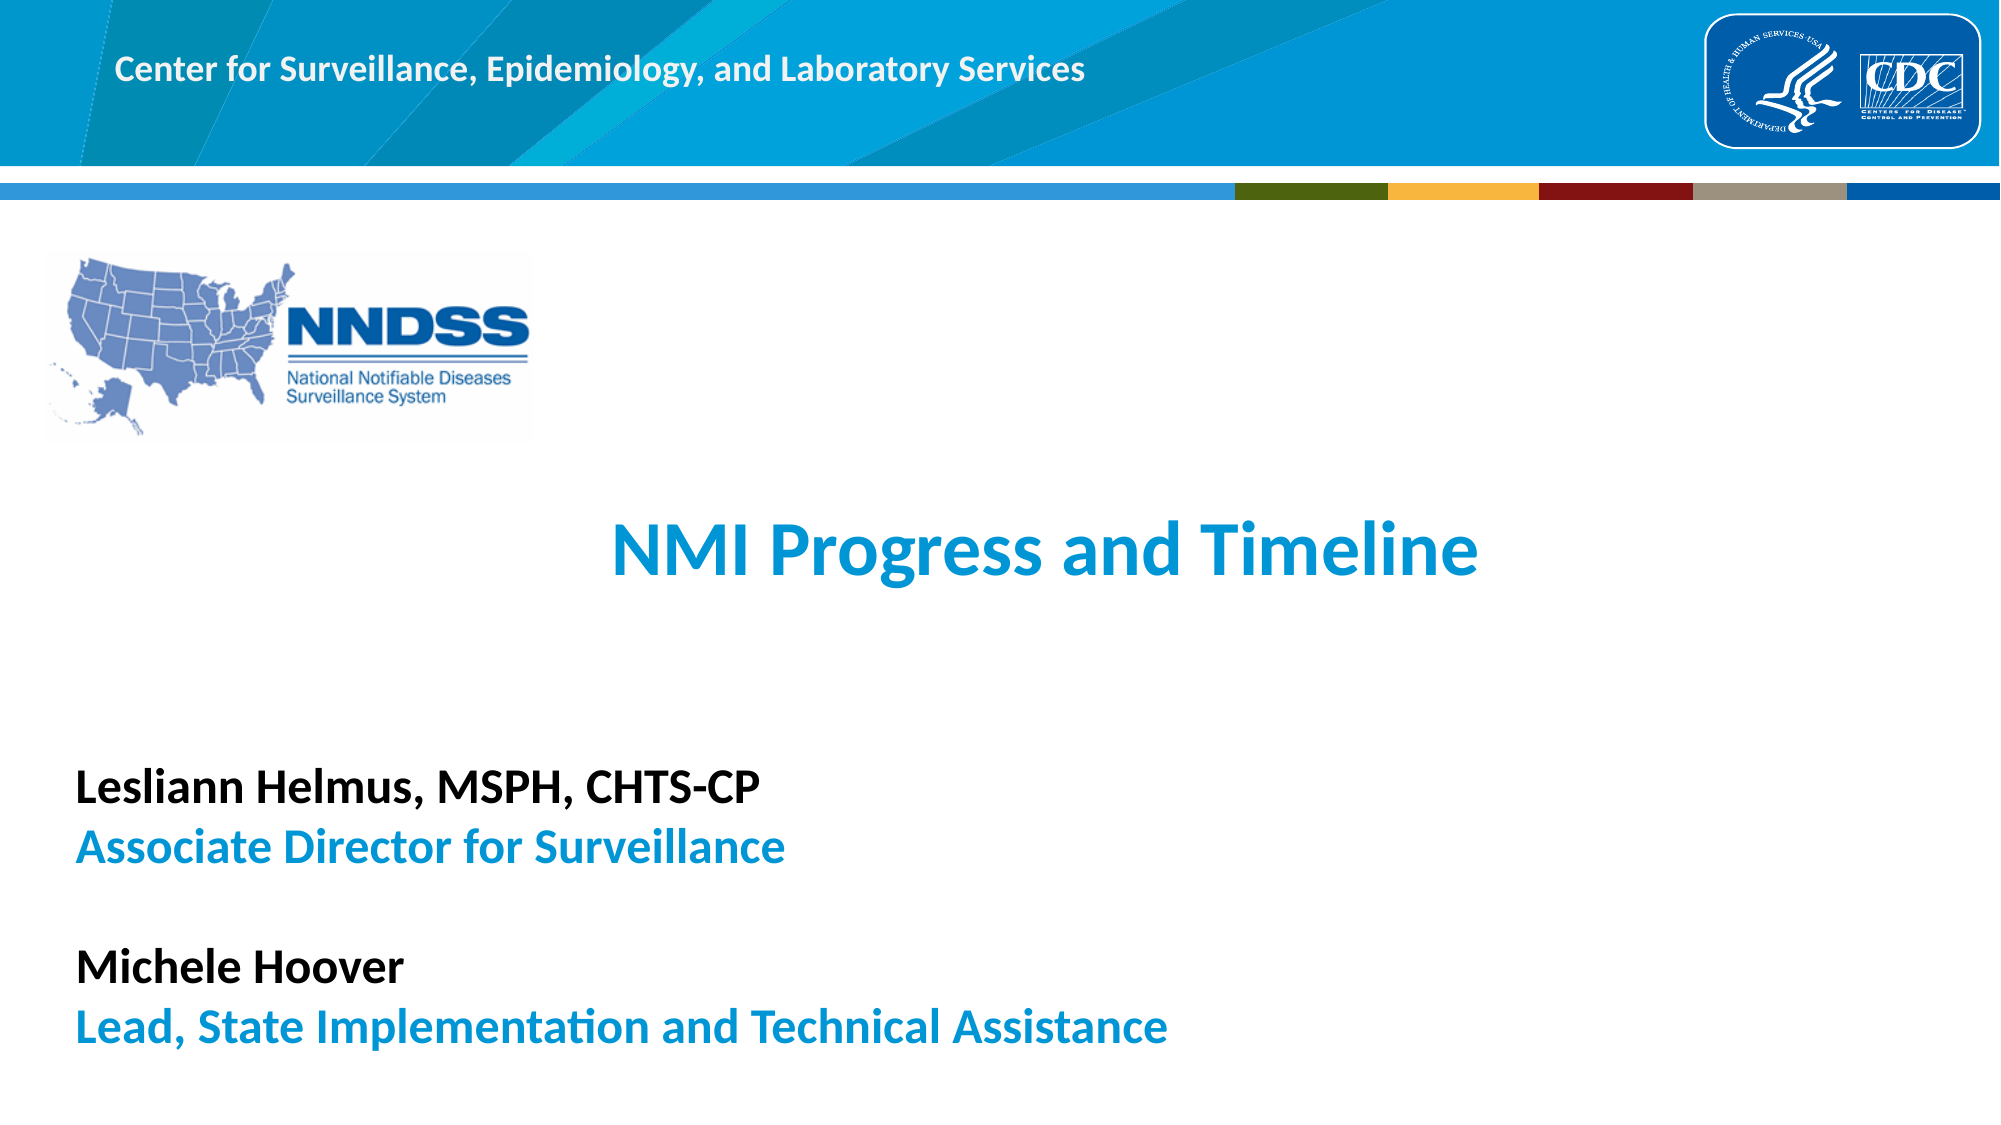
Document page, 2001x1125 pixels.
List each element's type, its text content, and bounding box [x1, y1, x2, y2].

picture [43, 251, 535, 445]
title NMI Progress and Timeline [596, 500, 1529, 690]
text_box Lesliann Helmus, MSPH, CHTS-CP Associate Director for Surveillance Michele Hoover Lead, State Implementation and Technical Assistance [60, 746, 1969, 1121]
